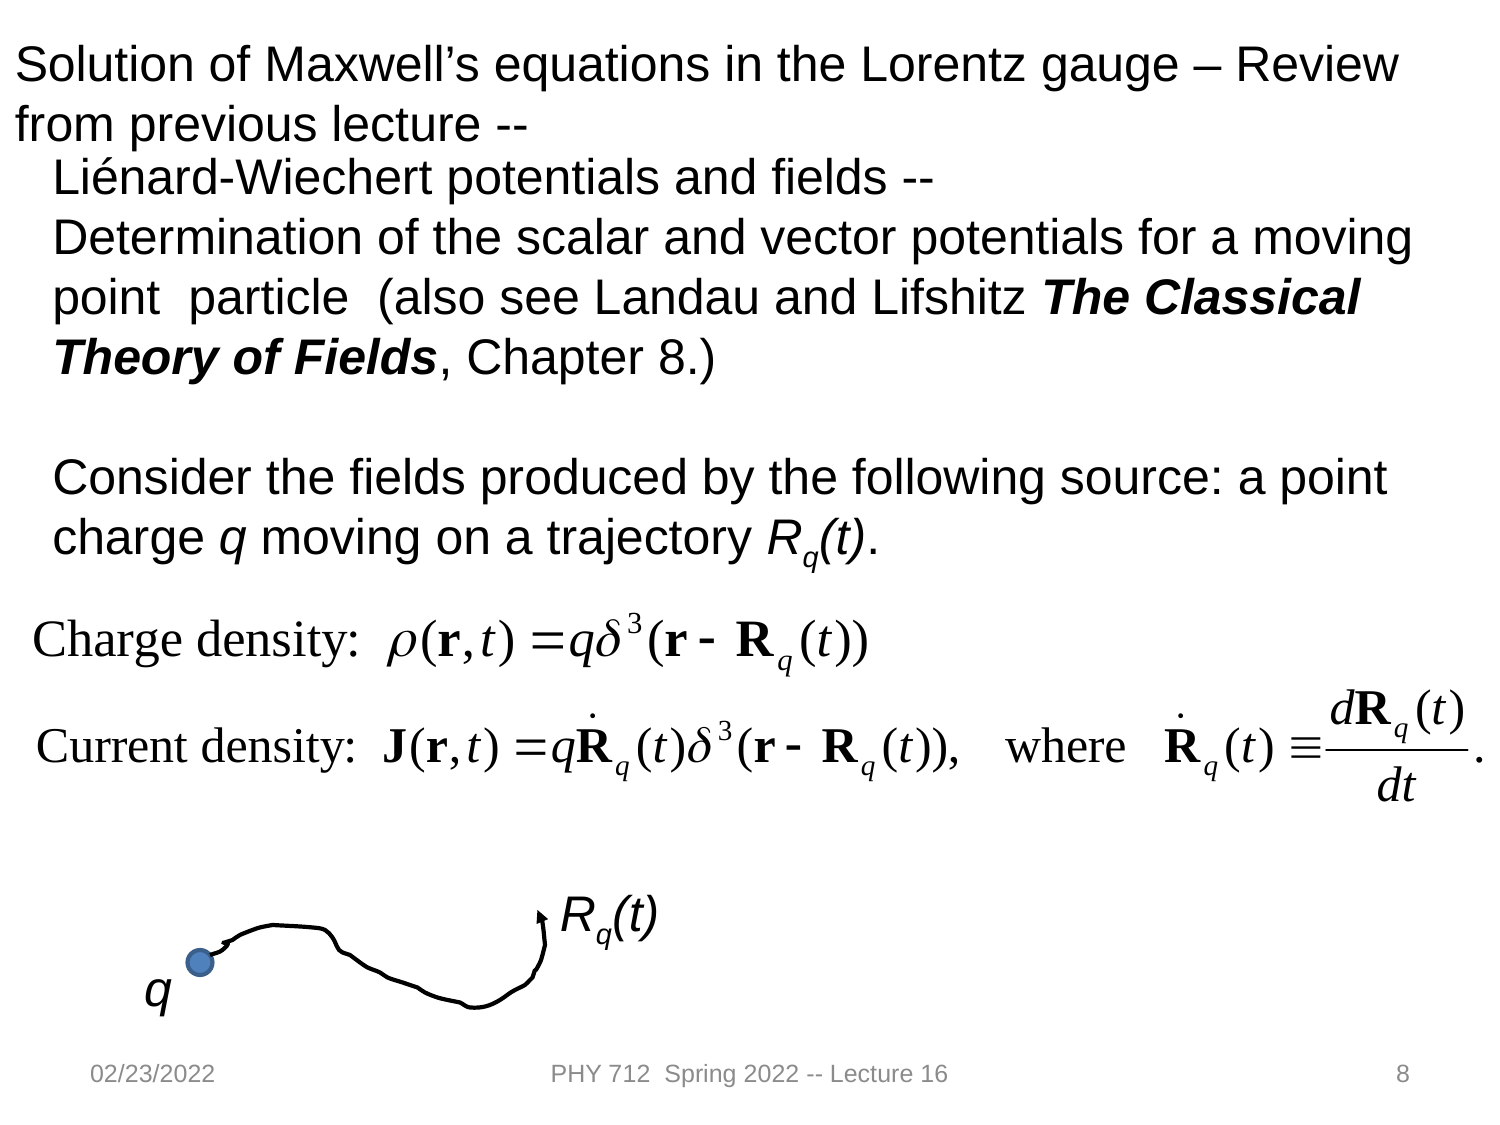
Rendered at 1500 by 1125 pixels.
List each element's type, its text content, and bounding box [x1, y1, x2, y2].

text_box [24, 599, 879, 677]
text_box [28, 674, 1492, 813]
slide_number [75, 1042, 425, 1103]
text_box Solution of Maxwell’s equations in the Lorentz gauge – Review from previous lecture -- [0, 24, 1500, 160]
text_box Rq(t) [544, 874, 683, 958]
footer PHY 712 Spring 2022 -- Lecture 16 [512, 1042, 988, 1103]
text_box [209, 909, 544, 1009]
text_box [187, 947, 215, 978]
text_box q [129, 949, 187, 1024]
slide_number 8 [1074, 1042, 1425, 1103]
text_box Liénard-Wiechert potentials and fields -- Determination of the scalar and vector potentials for a moving point particle (also see Landau and Lifshitz The Classical Theory of Fields, Chapter 8.) Consider the fields produced by the following source: a point charge q moving on a trajectory Rq(t). [37, 137, 1475, 581]
